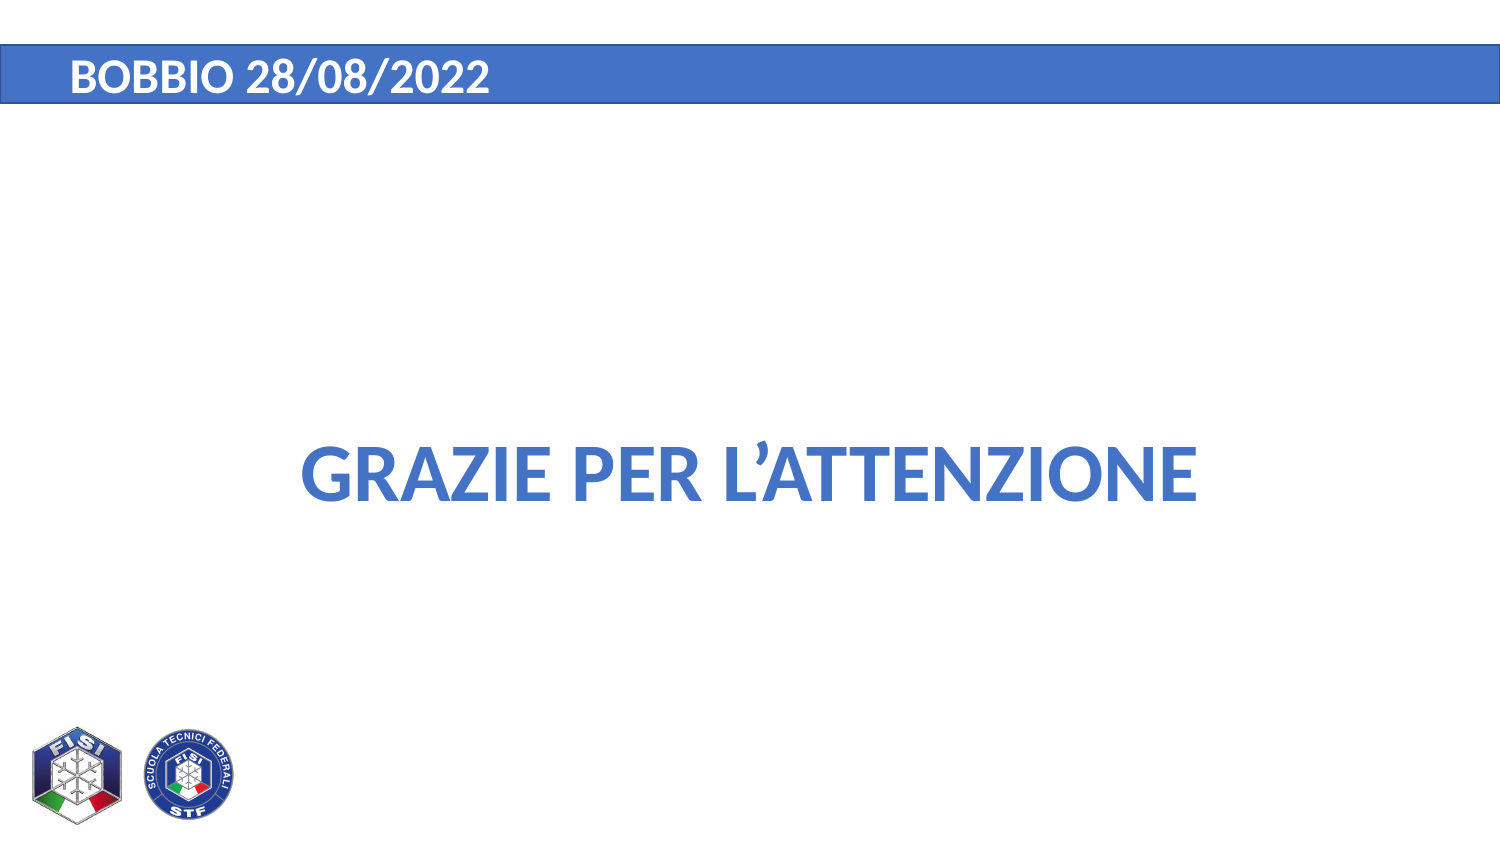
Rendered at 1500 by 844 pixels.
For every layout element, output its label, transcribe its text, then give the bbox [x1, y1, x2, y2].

picture [32, 726, 122, 825]
picture [138, 726, 239, 824]
text_box GRAZIE PER L’ATTENZIONE [281, 411, 1218, 526]
text_box BOBBIO 28/08/2022 [54, 35, 991, 111]
